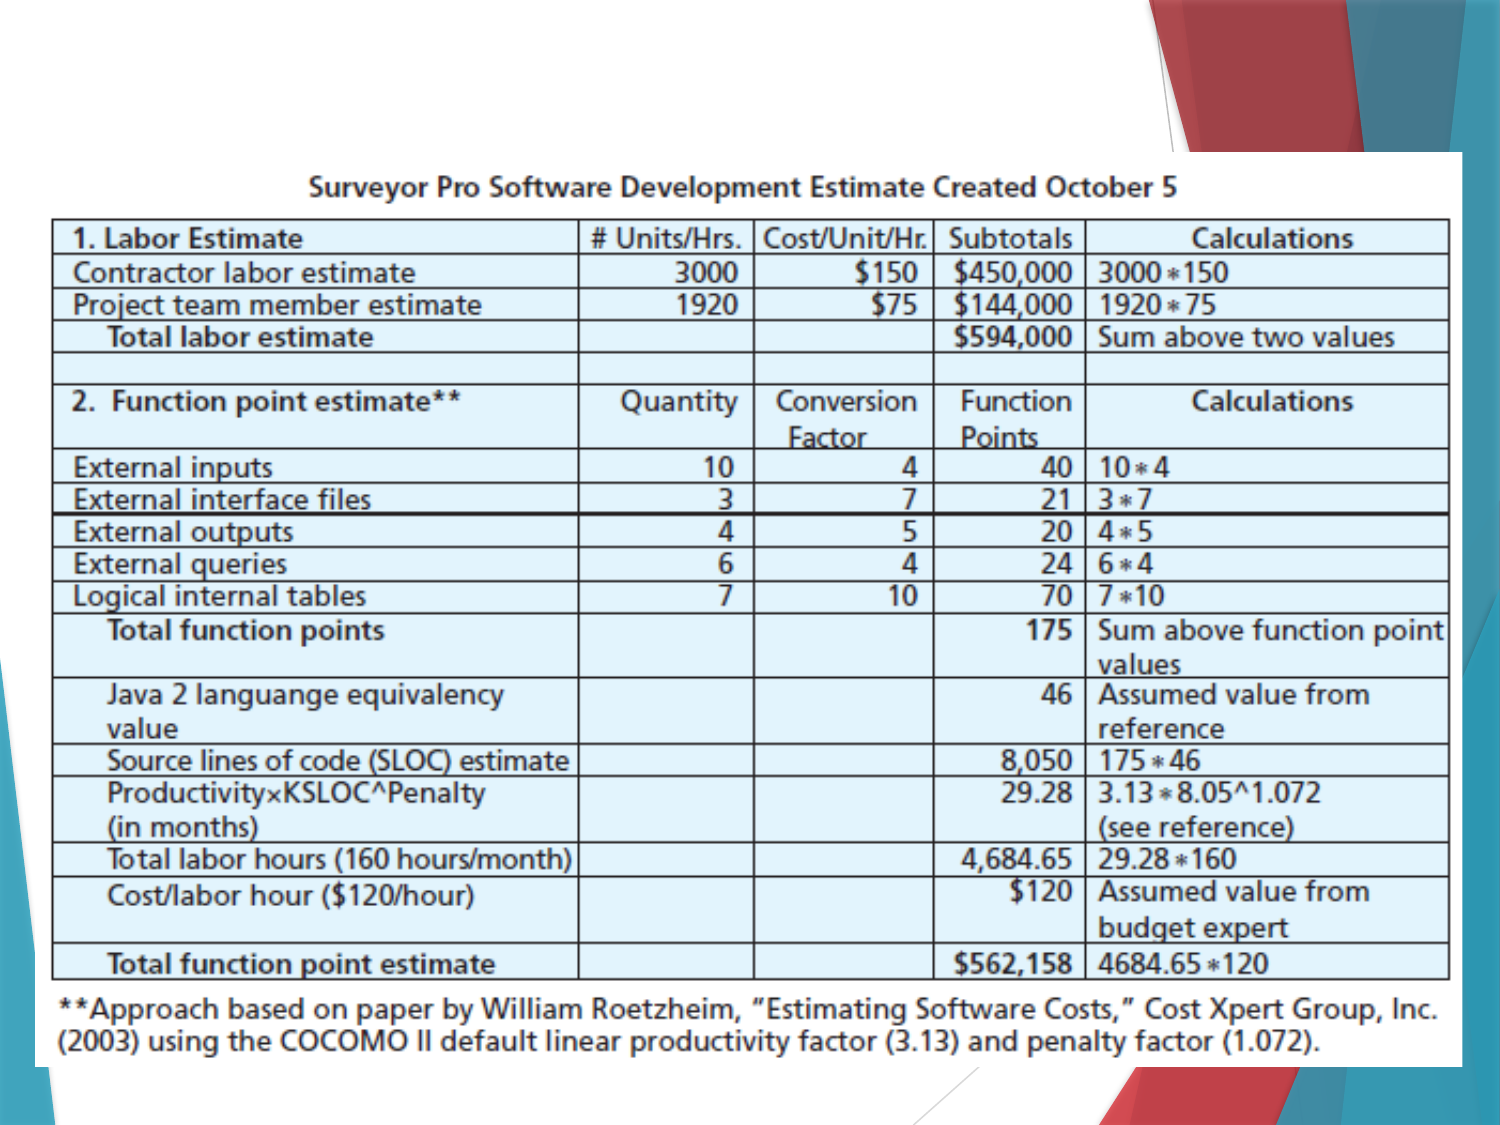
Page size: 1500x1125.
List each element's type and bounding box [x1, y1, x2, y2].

picture [34, 151, 1463, 1067]
